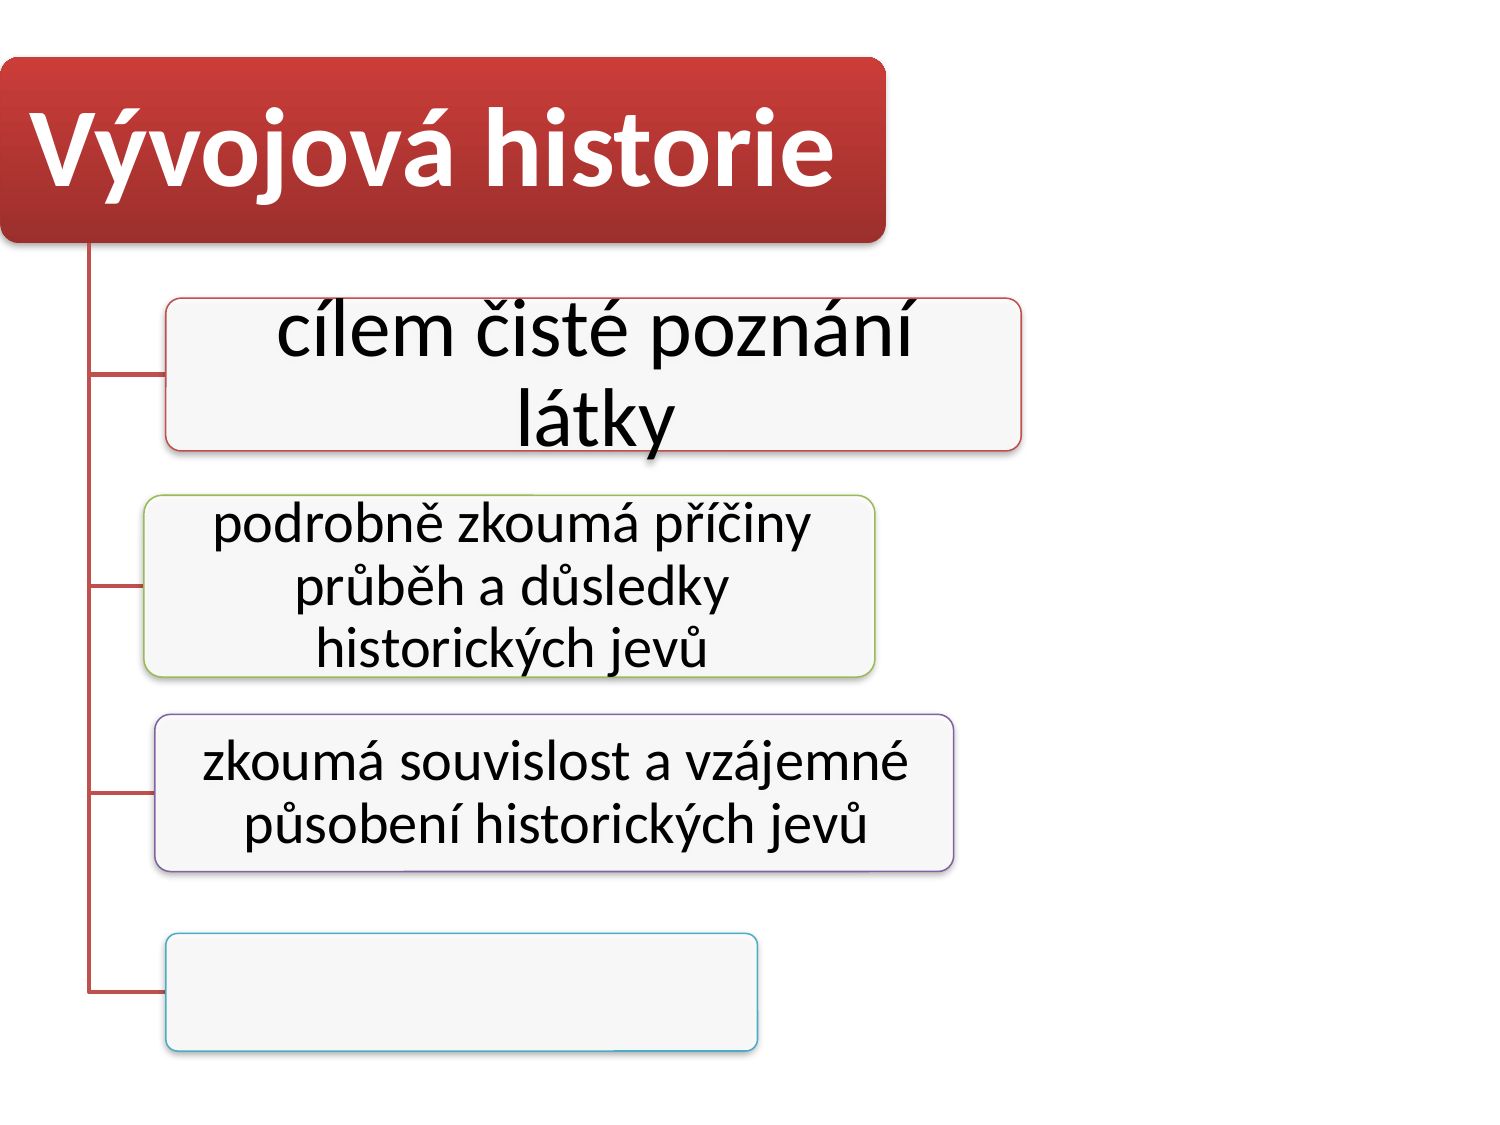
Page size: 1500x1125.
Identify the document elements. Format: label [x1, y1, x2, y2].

text_box [0, 0, 1034, 1125]
